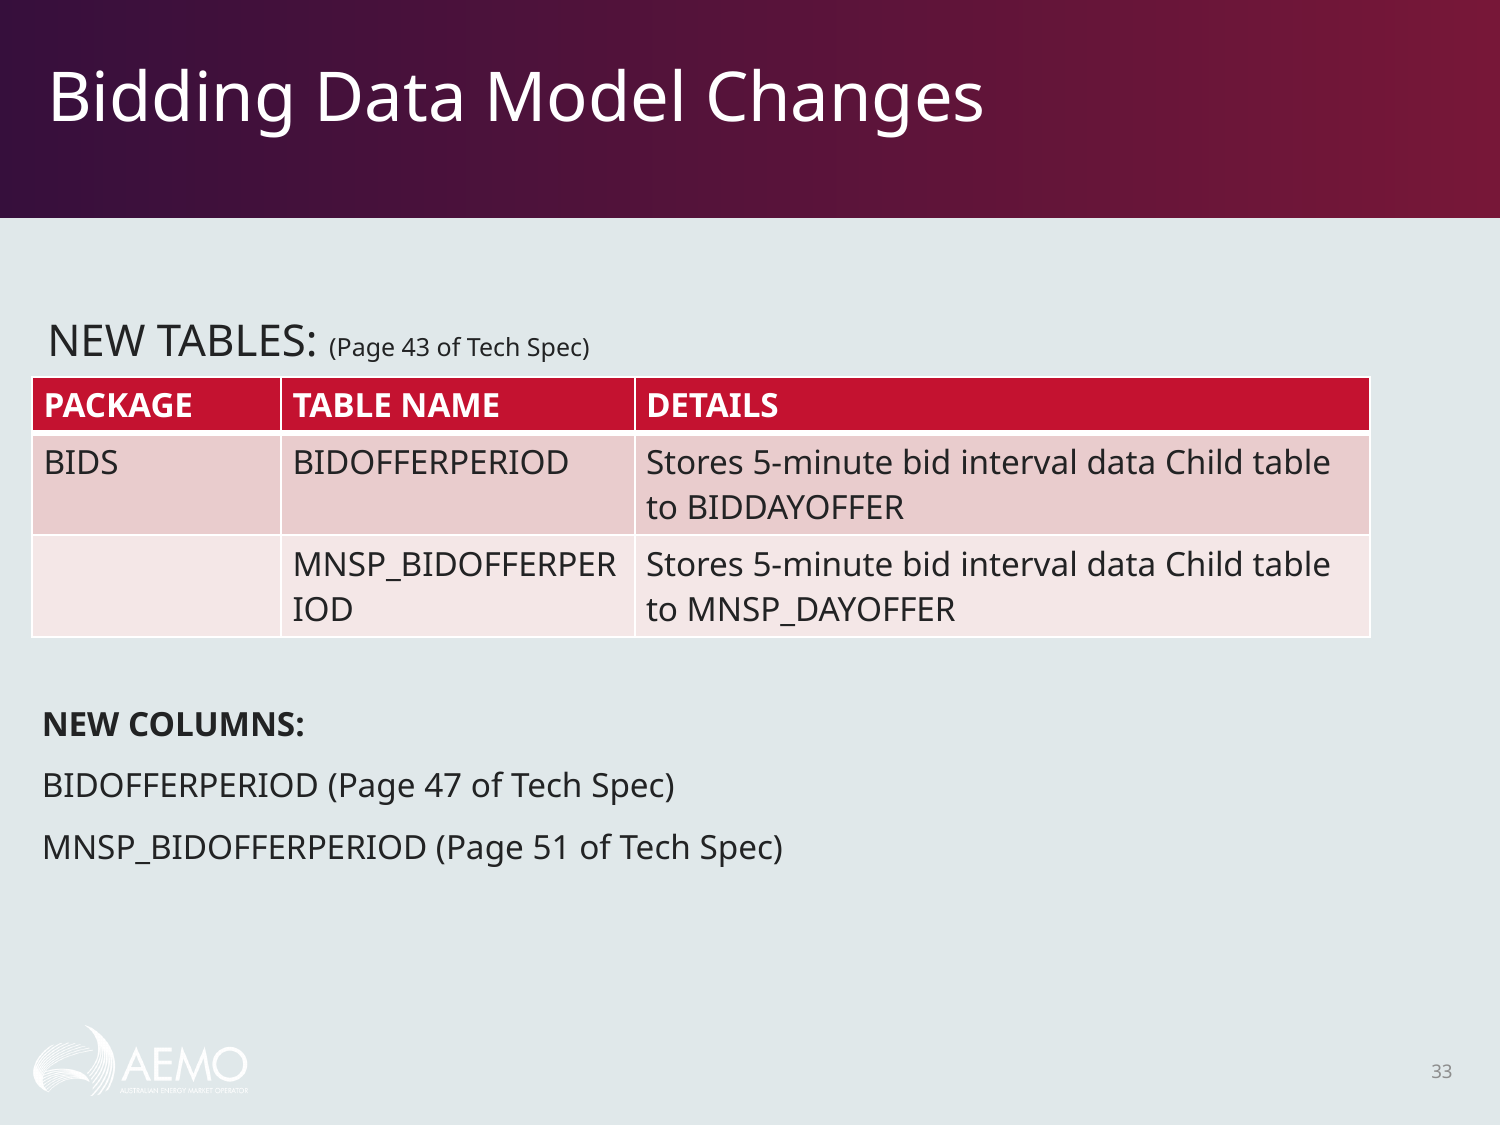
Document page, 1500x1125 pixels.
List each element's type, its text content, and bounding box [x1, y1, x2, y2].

table_header PACKAGE [33, 378, 280, 430]
text_box NEW COLUMNS: BIDOFFERPERIOD (Page 47 of Tech Spec) MNSP_BIDOFFERPERIOD (Page 51 of Tech Spec) [30, 698, 1470, 934]
table_cell Stores 5-minute bid interval data Child table to BIDDAYOFFER [636, 436, 1369, 534]
table_cell MNSP_BIDOFFERPERIOD [282, 536, 634, 636]
table_header DETAILS [636, 378, 1369, 430]
table_cell BIDS [33, 436, 280, 534]
table_cell Stores 5-minute bid interval data Child table to MNSP_DAYOFFER [636, 536, 1369, 636]
list NEW TABLES: (Page 43 of Tech Spec) [32, 311, 1471, 547]
table_cell [33, 536, 280, 636]
table_cell BIDOFFERPERIOD [282, 436, 634, 534]
slide_number 33 [1396, 1042, 1468, 1103]
picture [33, 1025, 248, 1096]
title Bidding Data Model Changes [32, 46, 1140, 145]
table_header TABLE NAME [282, 378, 634, 430]
